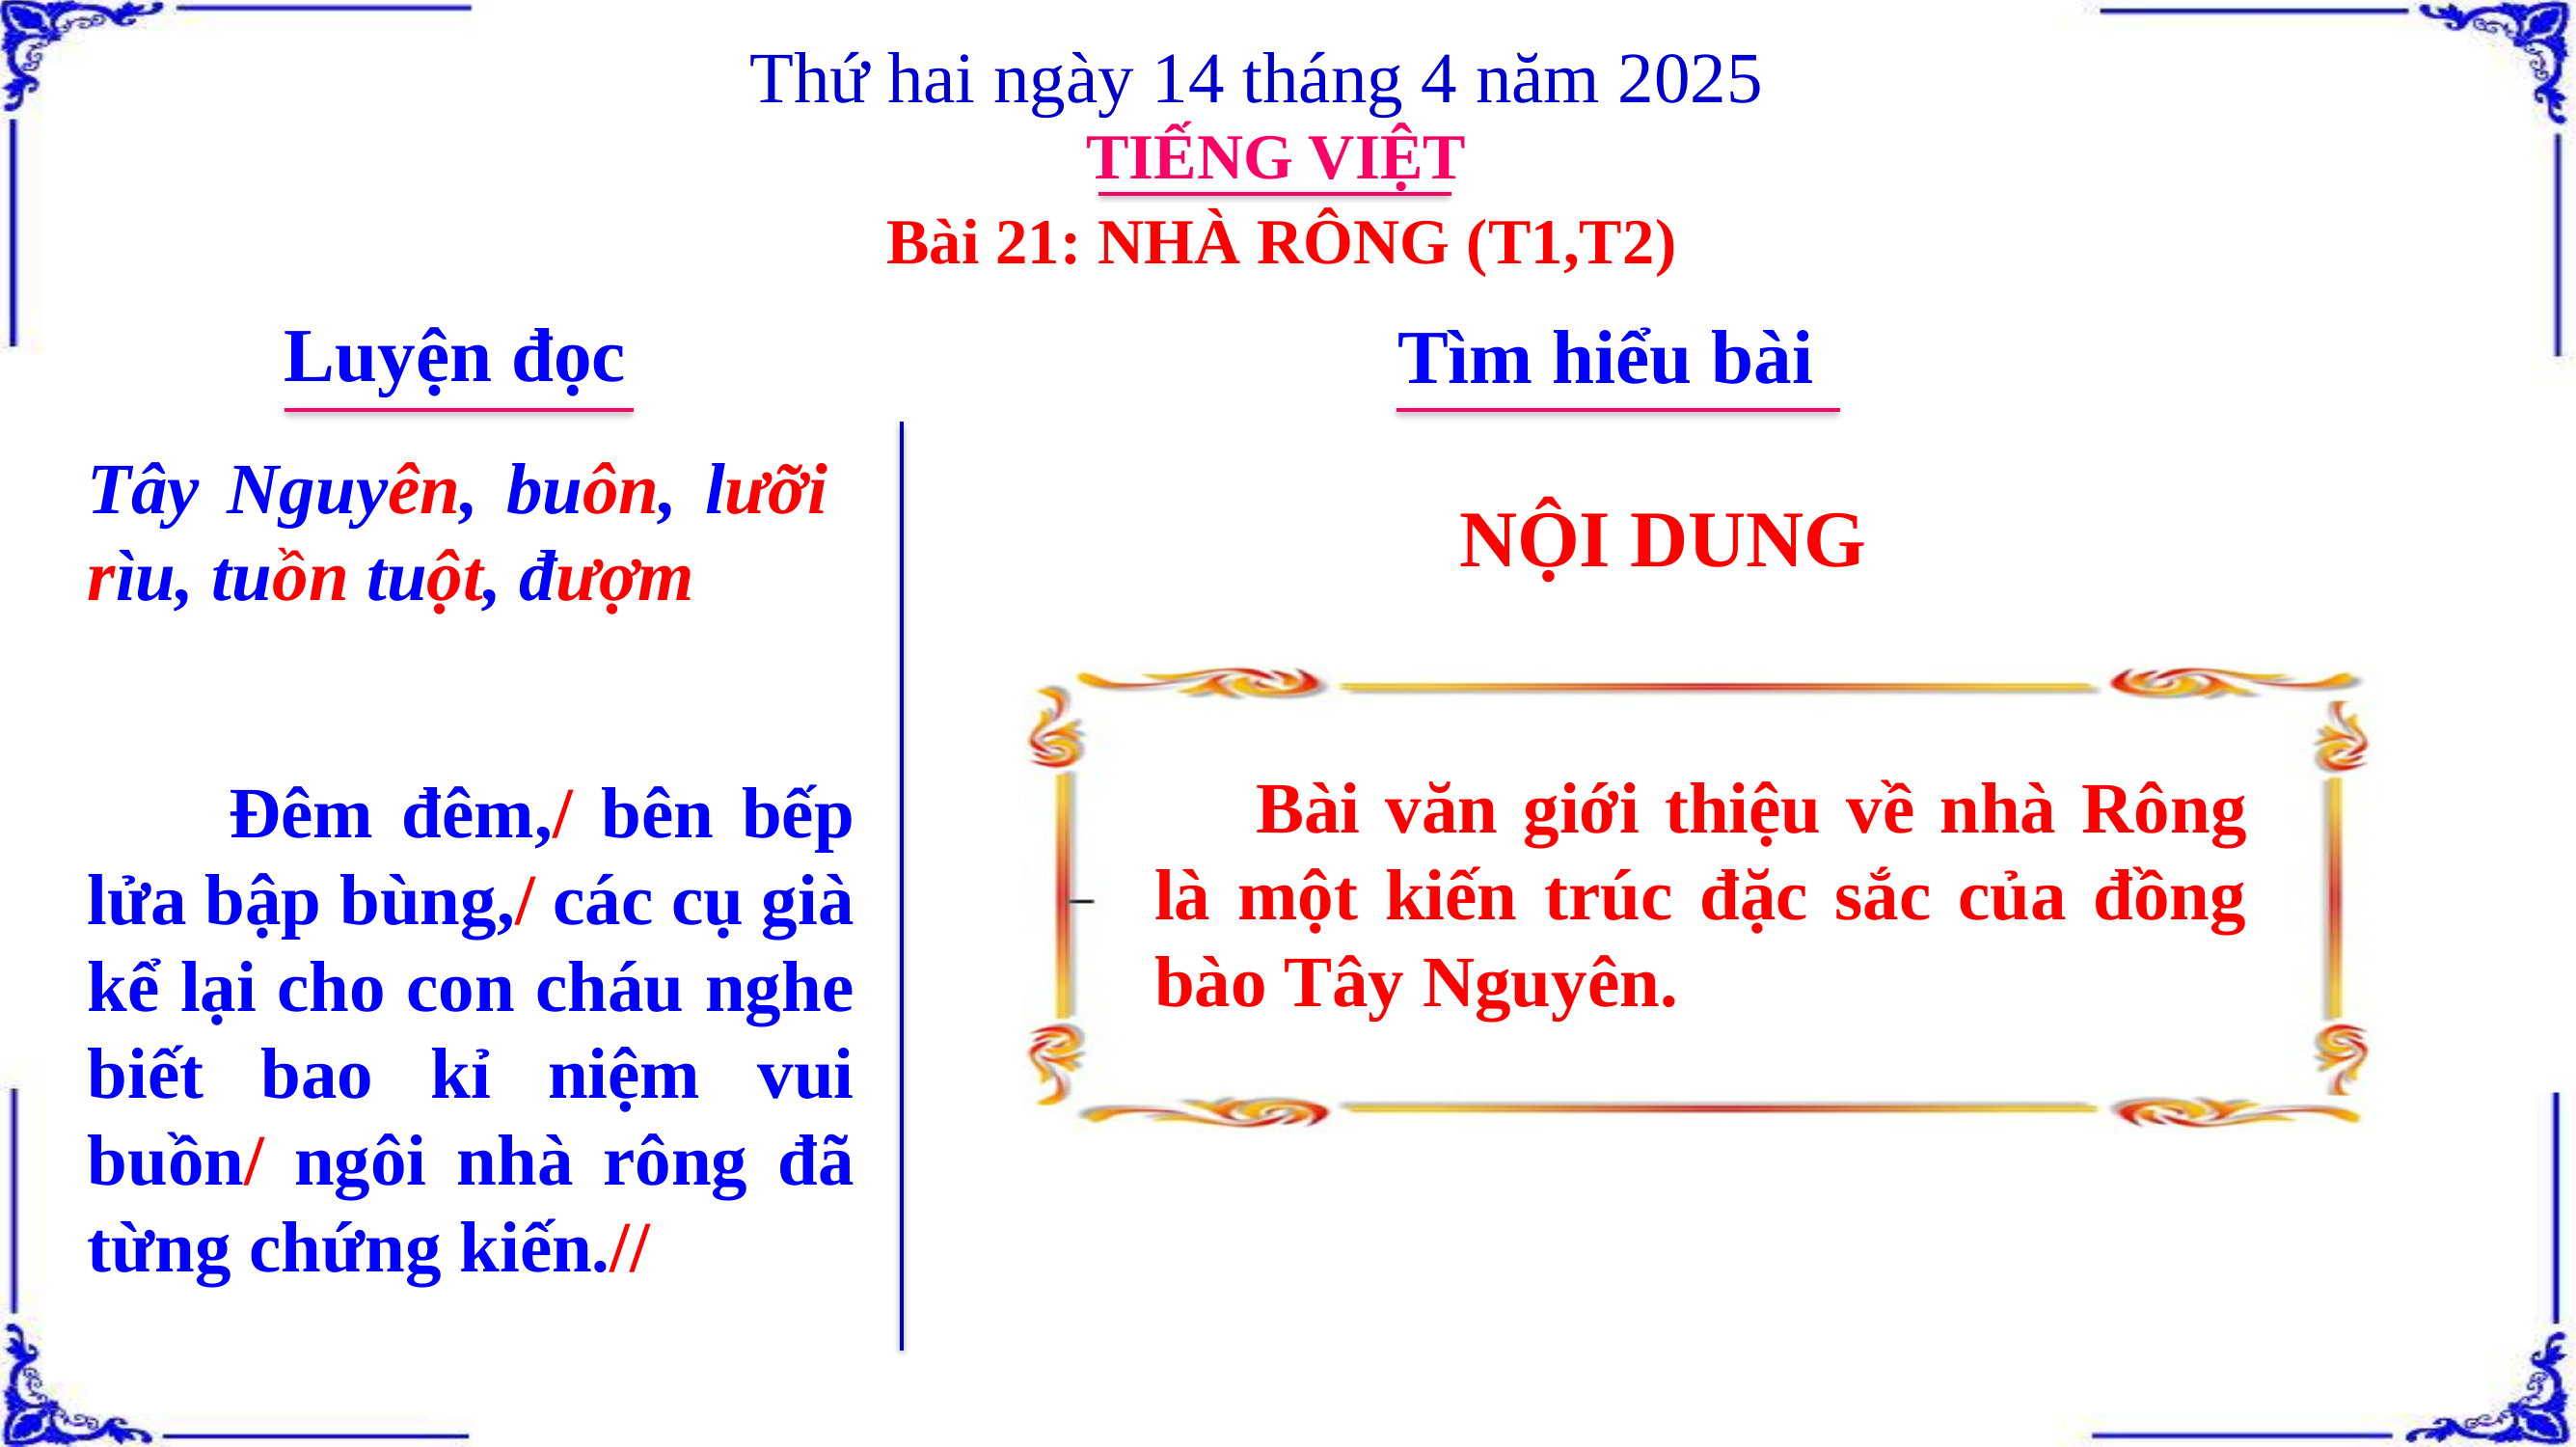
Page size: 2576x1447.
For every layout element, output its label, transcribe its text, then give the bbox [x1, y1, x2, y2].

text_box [271, 298, 639, 411]
text_box Đêm đêm,/ bên bếp lửa bập bùng,/ các cụ già kể lại cho con cháu nghe biết bao kỉ niệm vui buồn/ ngôi nhà rông đã từng chứng kiến.// [72, 757, 869, 1294]
text_box Tây Nguyên, buôn, lưỡi rìu, tuồn tuột, đượm [72, 434, 842, 623]
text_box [1021, 660, 2381, 1134]
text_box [1070, 107, 1483, 201]
picture [0, 0, 2576, 1447]
text_box Thứ hai ngày 14 tháng 4 năm 2025 [735, 23, 1778, 125]
text_box Bài 21: NHÀ RÔNG (T1,T2) [720, 188, 1842, 288]
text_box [1384, 301, 1841, 411]
text_box NỘI DUNG [1336, 478, 1991, 590]
